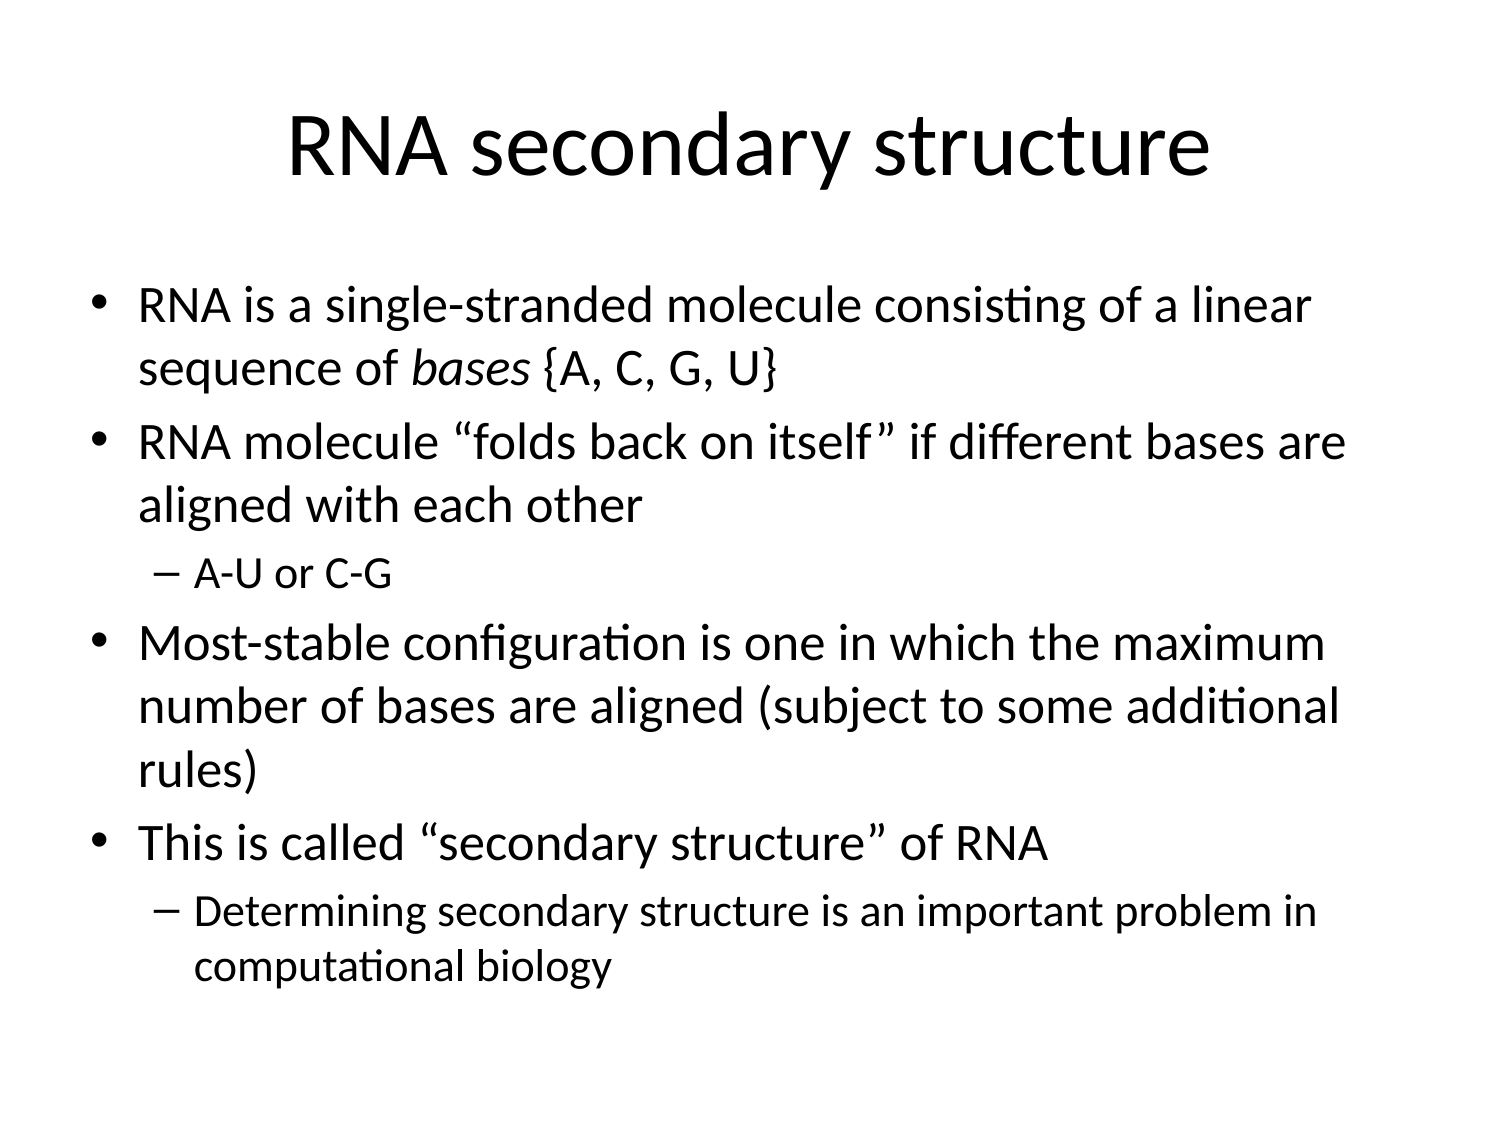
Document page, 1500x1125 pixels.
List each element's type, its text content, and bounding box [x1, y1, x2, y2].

list RNA is a single-stranded molecule consisting of a linear sequence of bases {A, C, G, U} RNA molecule “folds back on itself” if different bases are aligned with each other A-U or C-G Most-stable configuration is one in which the maximum number of bases are aligned (subject to some additional rules) This is called “secondary structure” of RNA Determining secondary structure is an important problem in computational biology [75, 262, 1425, 1005]
title RNA secondary structure [75, 45, 1425, 233]
